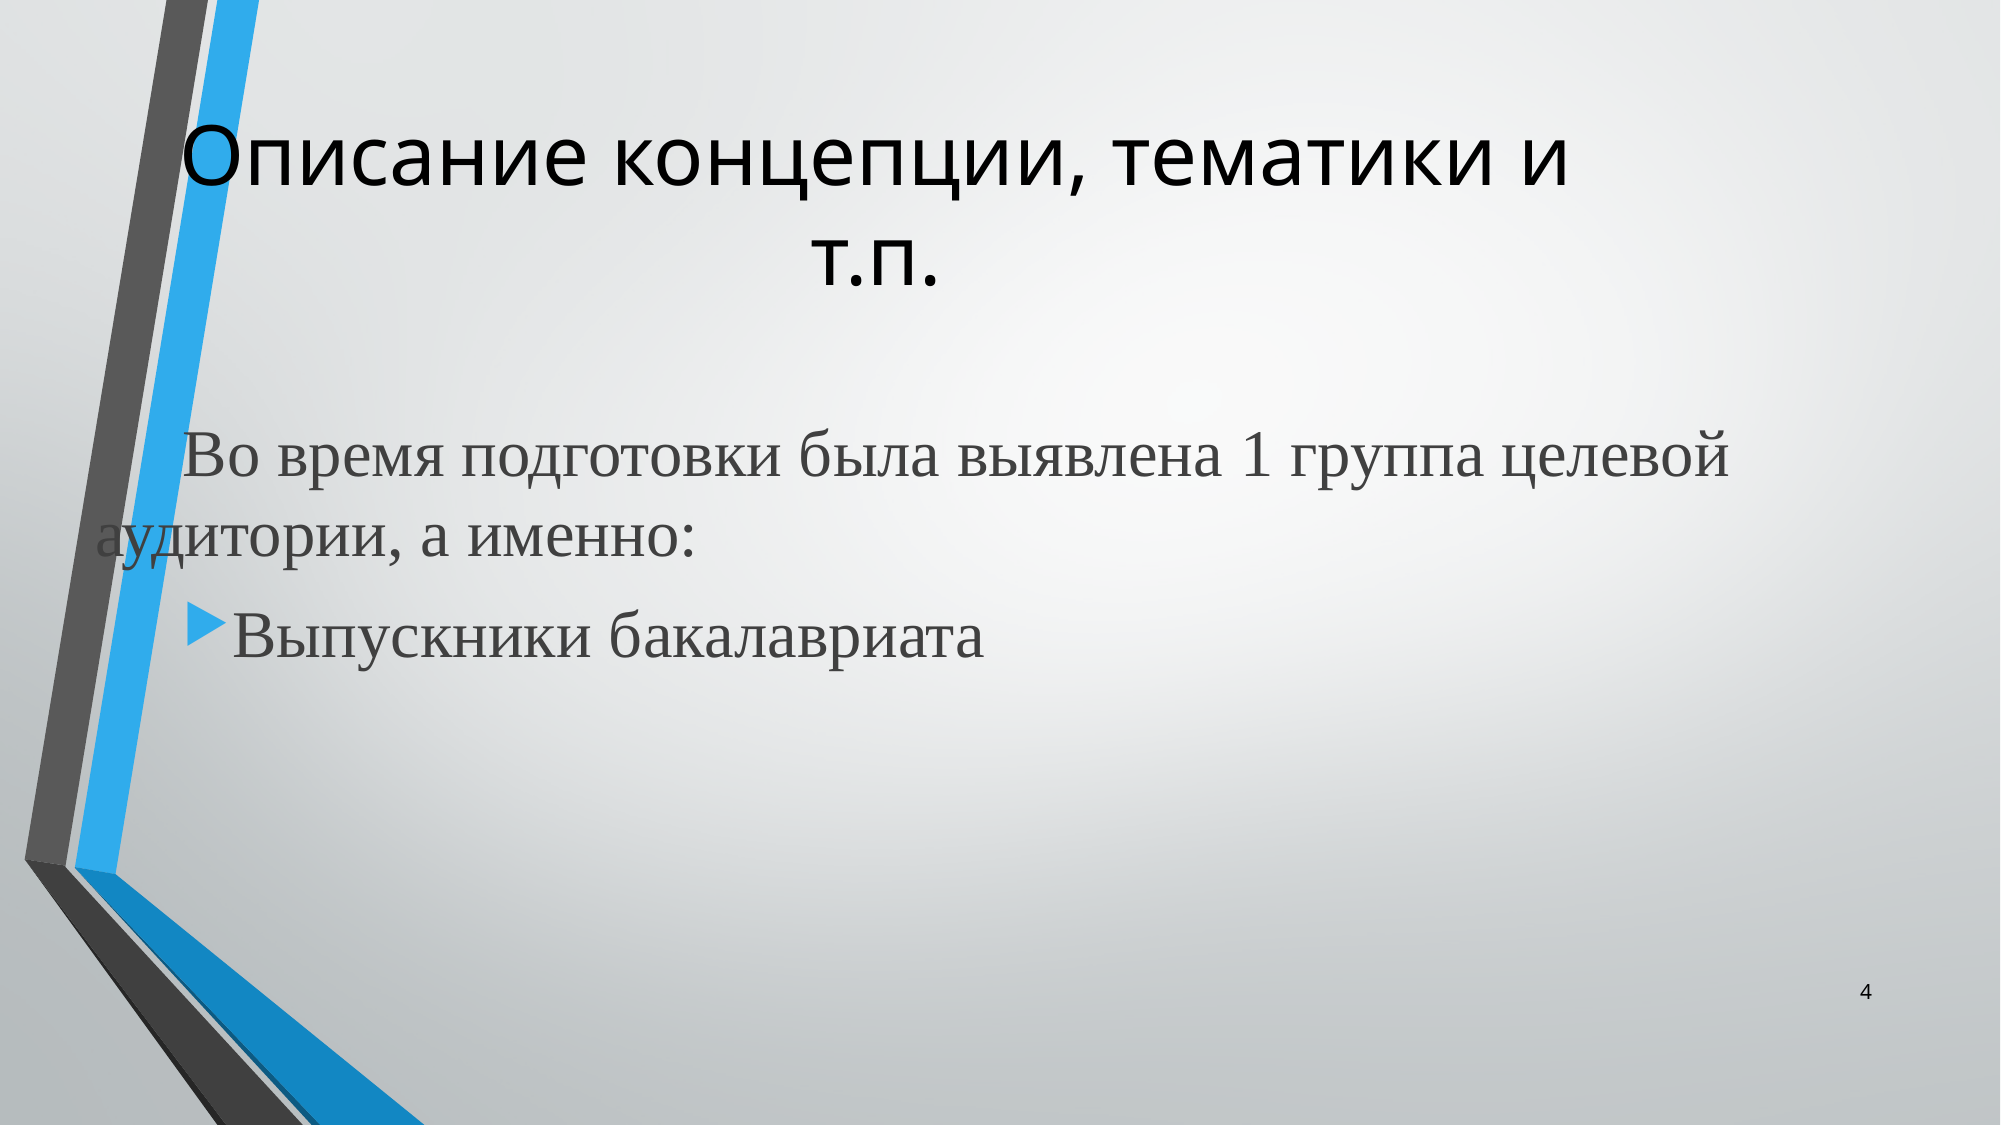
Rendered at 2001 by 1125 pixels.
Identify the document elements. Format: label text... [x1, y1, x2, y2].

text_box Во время подготовки была выявлена 1 группа целевой аудитории, а именно: Выпускники бакалавриата [80, 402, 1921, 1087]
title Описание концепции, тематики и т.п. [125, 128, 1627, 276]
